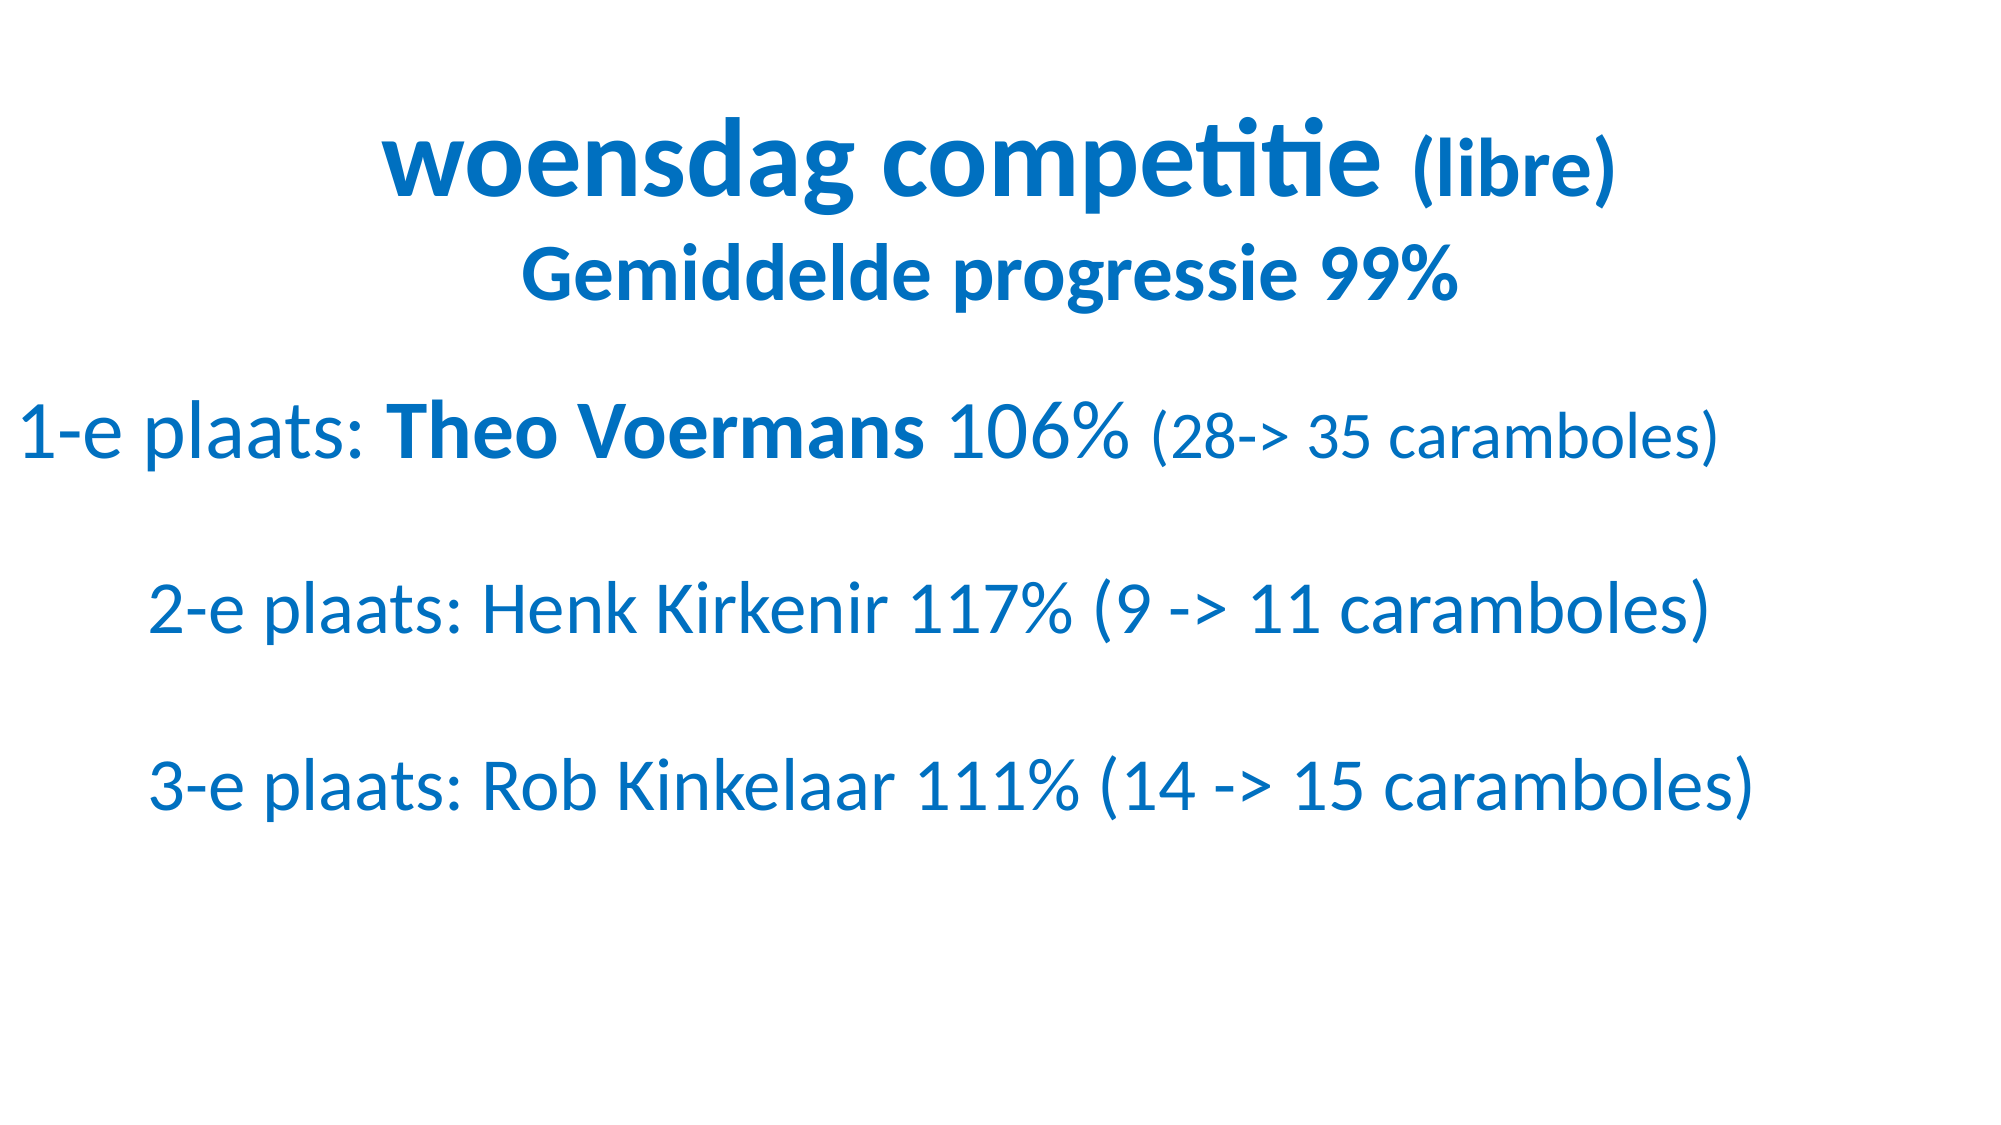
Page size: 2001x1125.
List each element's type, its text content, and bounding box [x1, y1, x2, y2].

text_box 1-e plaats: Theo Voermans 106% (28-> 35 caramboles) [0, 367, 2000, 483]
text_box 2-e plaats: Henk Kirkenir 117% (9 -> 11 caramboles) [131, 551, 1864, 657]
text_box 3-e plaats: Rob Kinkelaar 111% (14 -> 15 caramboles) [132, 727, 1857, 833]
text_box woensdag competitie (libre) Gemiddelde progressie 99% [0, 76, 2000, 339]
